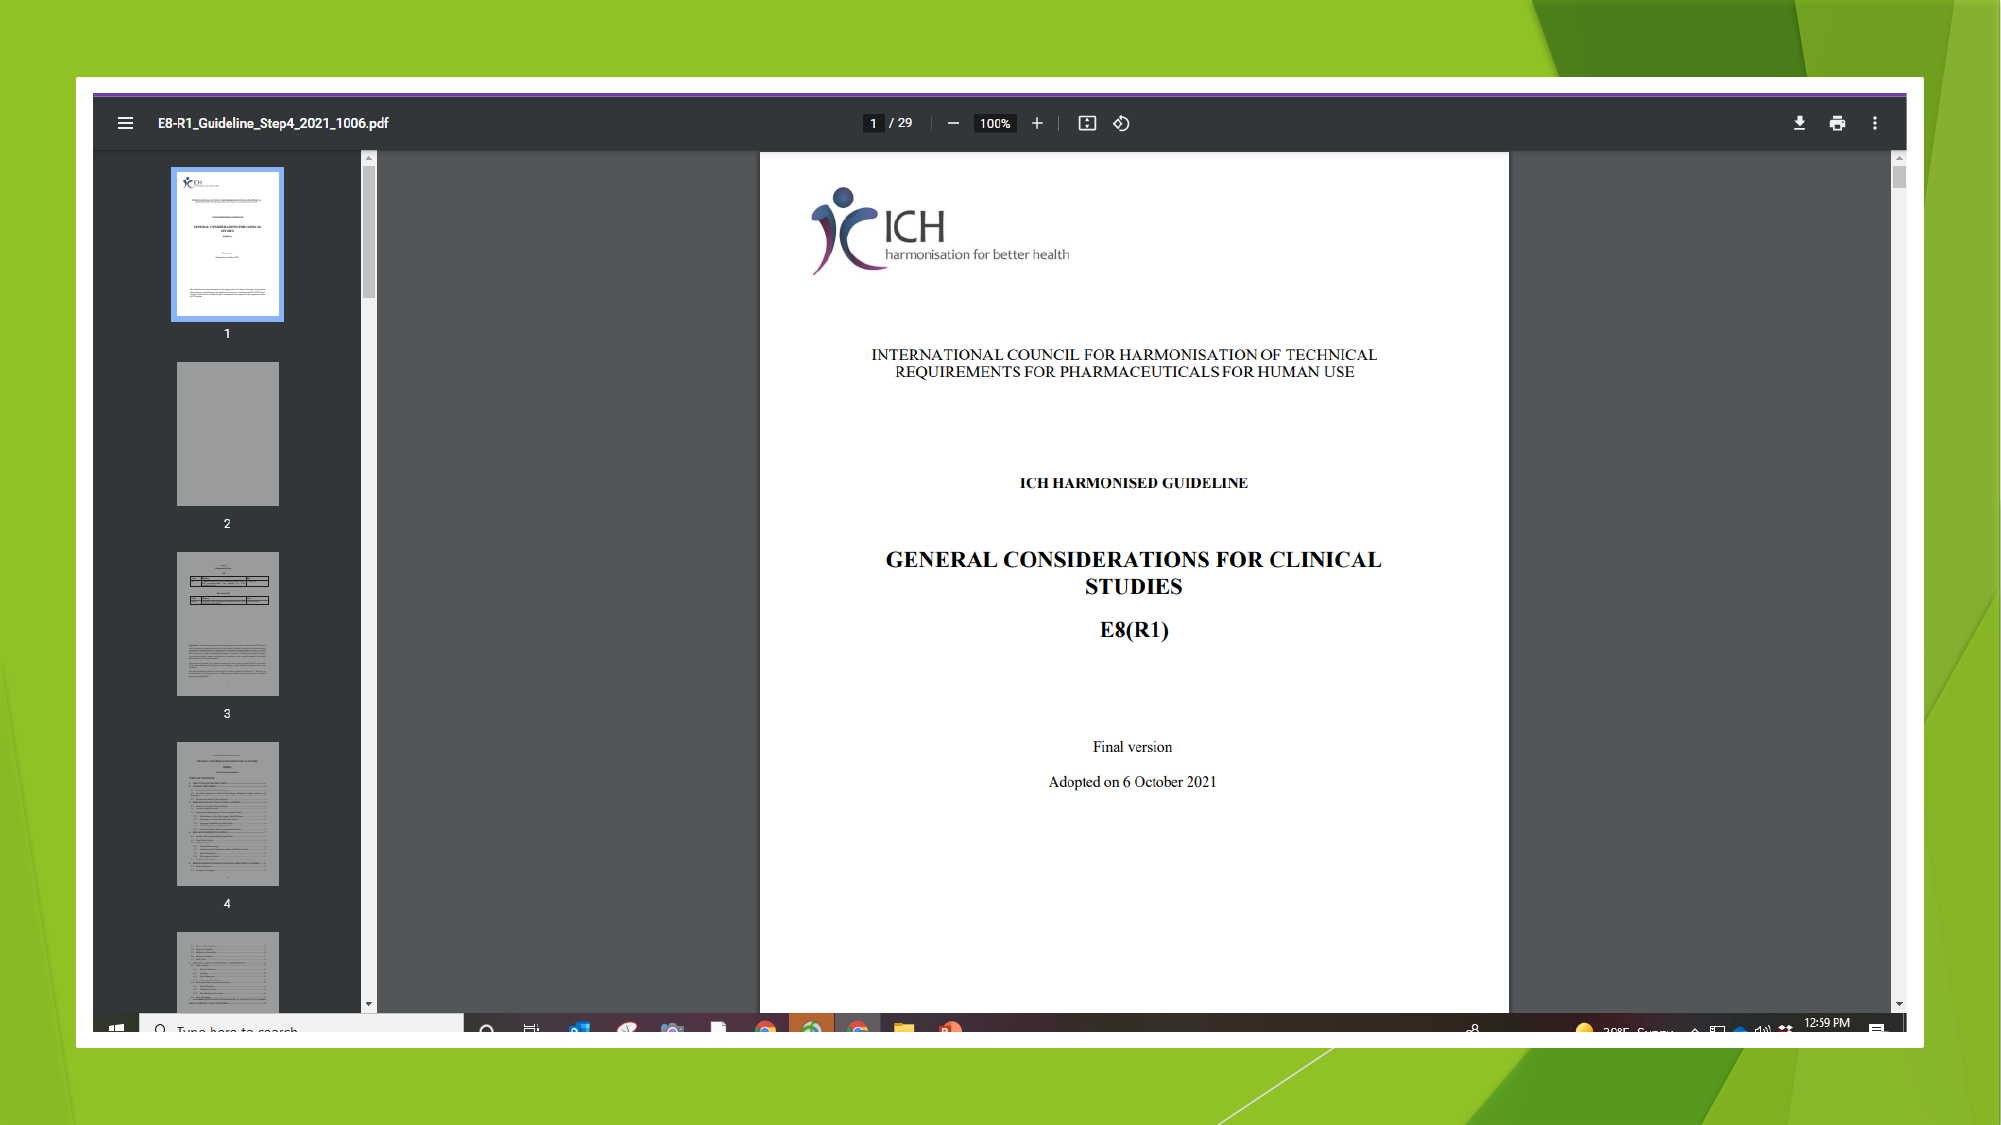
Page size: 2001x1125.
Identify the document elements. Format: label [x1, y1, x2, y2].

picture [92, 93, 1908, 1032]
text_box [0, 0, 2000, 1125]
